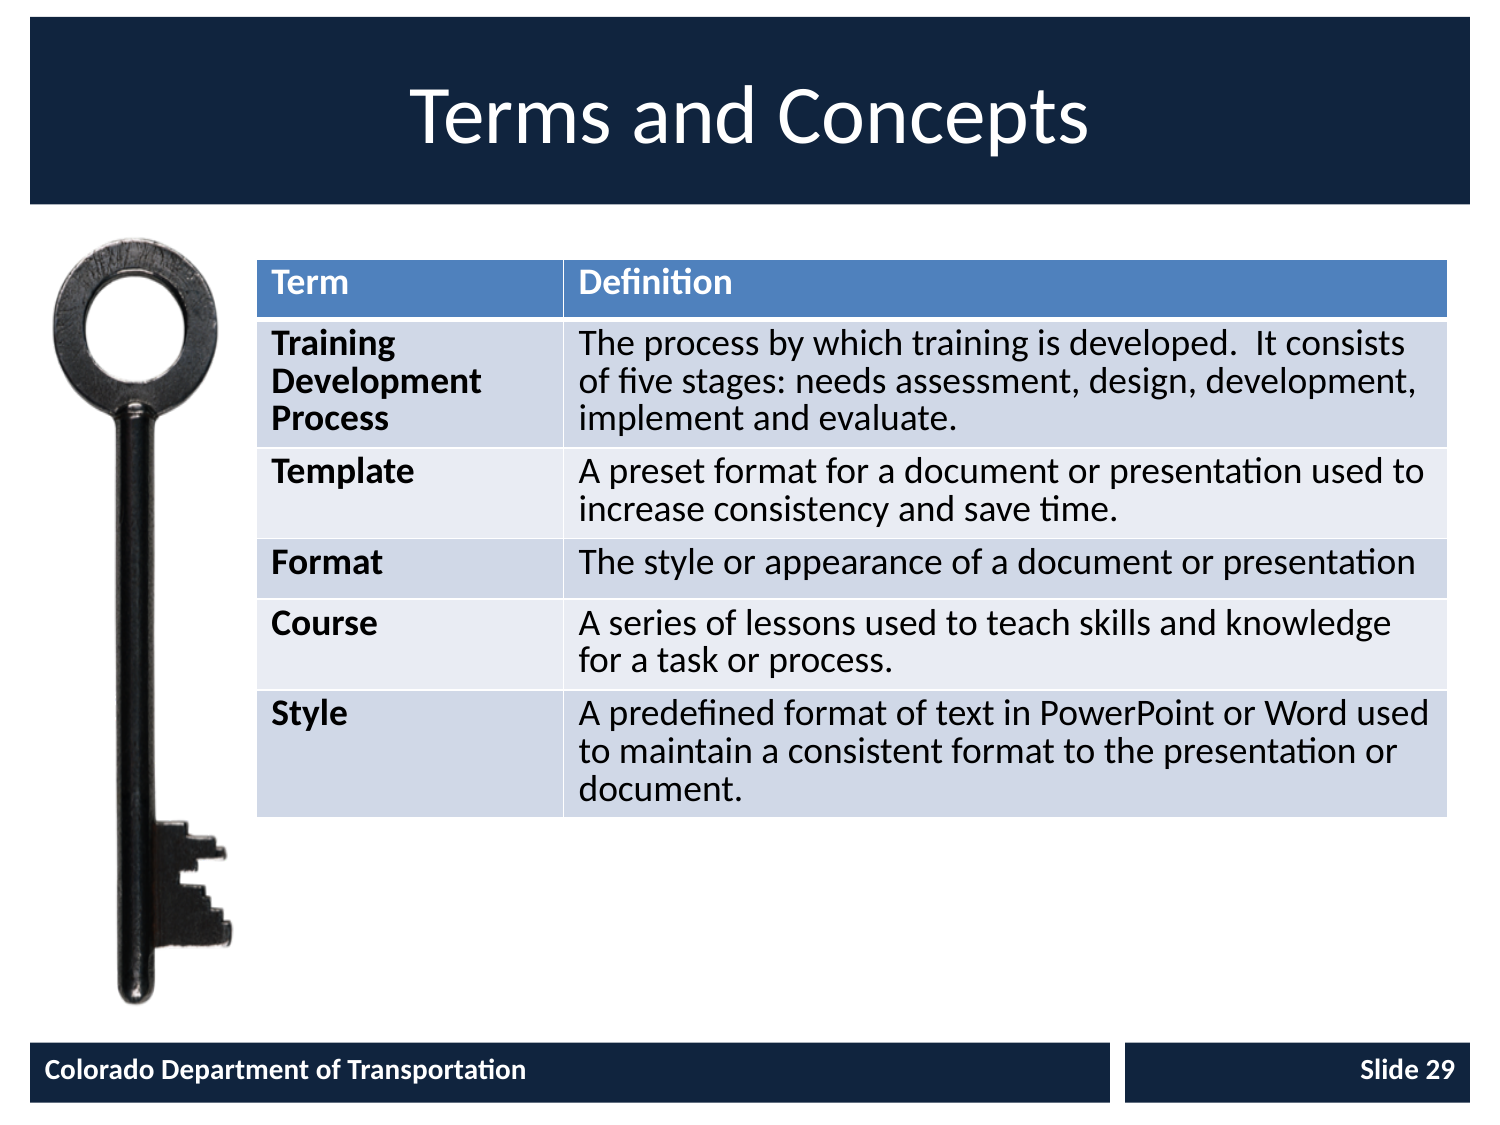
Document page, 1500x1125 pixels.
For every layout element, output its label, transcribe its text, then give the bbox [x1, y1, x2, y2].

table_cell A predefined format of text in PowerPoint or Word used to maintain a consistent format to the presentation or document. [564, 691, 1447, 817]
table_header Definition [564, 260, 1447, 317]
table_header Term [257, 260, 563, 317]
table_cell A series of lessons used to teach skills and knowledge for a task or process. [564, 600, 1447, 689]
table_cell The process by which training is developed. It consists of five stages: needs assessment, design, development, implement and evaluate. [564, 322, 1447, 447]
table_cell Format [257, 539, 563, 598]
table_cell Course [257, 600, 563, 689]
table_cell The style or appearance of a document or presentation [564, 539, 1447, 598]
table_cell Style [257, 691, 563, 817]
table_cell A preset format for a document or presentation used to increase consistency and save time. [564, 449, 1447, 538]
table_cell Training Development Process [257, 322, 563, 447]
title Terms and Concepts [29, 16, 1471, 205]
footer Colorado Department of Transportation [30, 1042, 1110, 1103]
picture [40, 223, 246, 1020]
slide_number Slide 29 [1125, 1042, 1470, 1103]
table_cell Template [257, 449, 563, 538]
